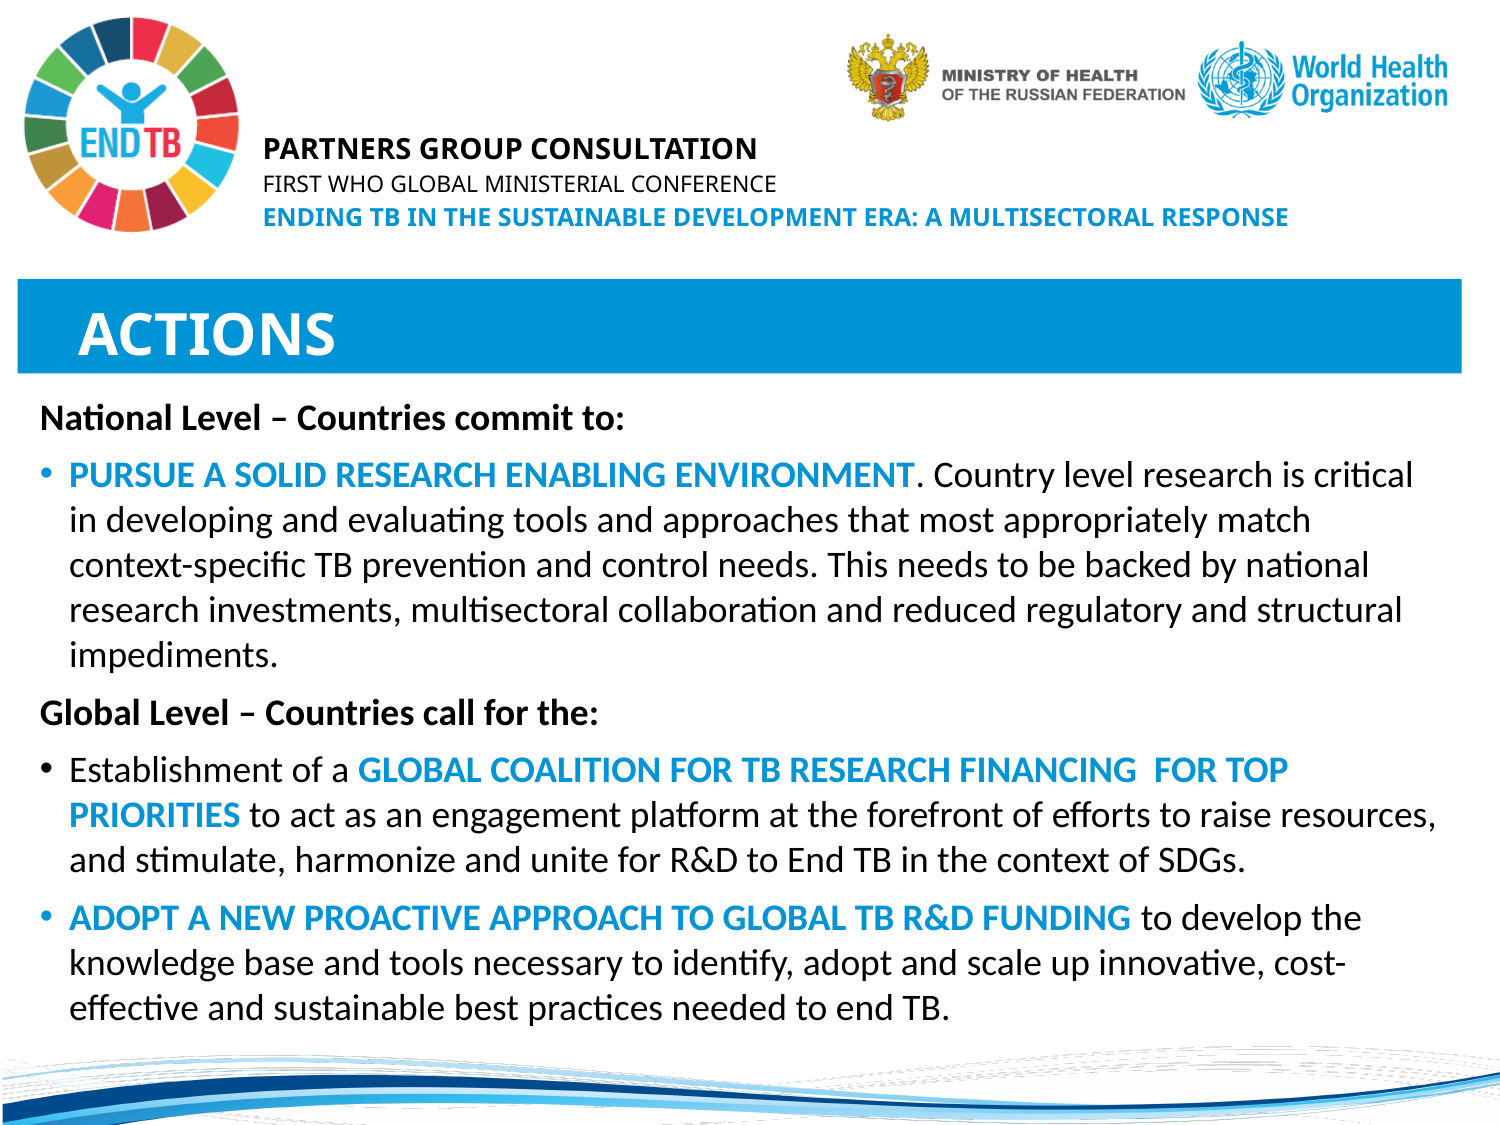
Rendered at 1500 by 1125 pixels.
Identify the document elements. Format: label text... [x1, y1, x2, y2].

text_box ACTIONS [17, 278, 1462, 374]
picture [2, 1046, 1500, 1125]
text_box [3, 6, 1500, 244]
list National Level – Countries commit to: Pursue A SOLID RESEARCH ENABLING ENVIRONMENT. Country level research is critical in developing and evaluating tools and approaches that most appropriately match context-specific TB prevention and control needs. This needs to be backed by national research investments, multisectoral collaboration and reduced regulatory and structural impediments. Global Level – Countries call for the: Establishment of a Global Coalition for TB Research FINANCING FOR TOP PRIORITIES to act as an engagement platform at the forefront of efforts to raise resources, and stimulate, harmonize and unite for R&D to End TB in the context of SDGs. ADOPT A NEW PROACTIVE APPROACH TO GLOBAL TB R&D FUNDING to develop the knowledge base and tools necessary to identify, adopt and scale up innovative, cost-effective and sustainable best practices needed to end TB. [24, 385, 1455, 1045]
